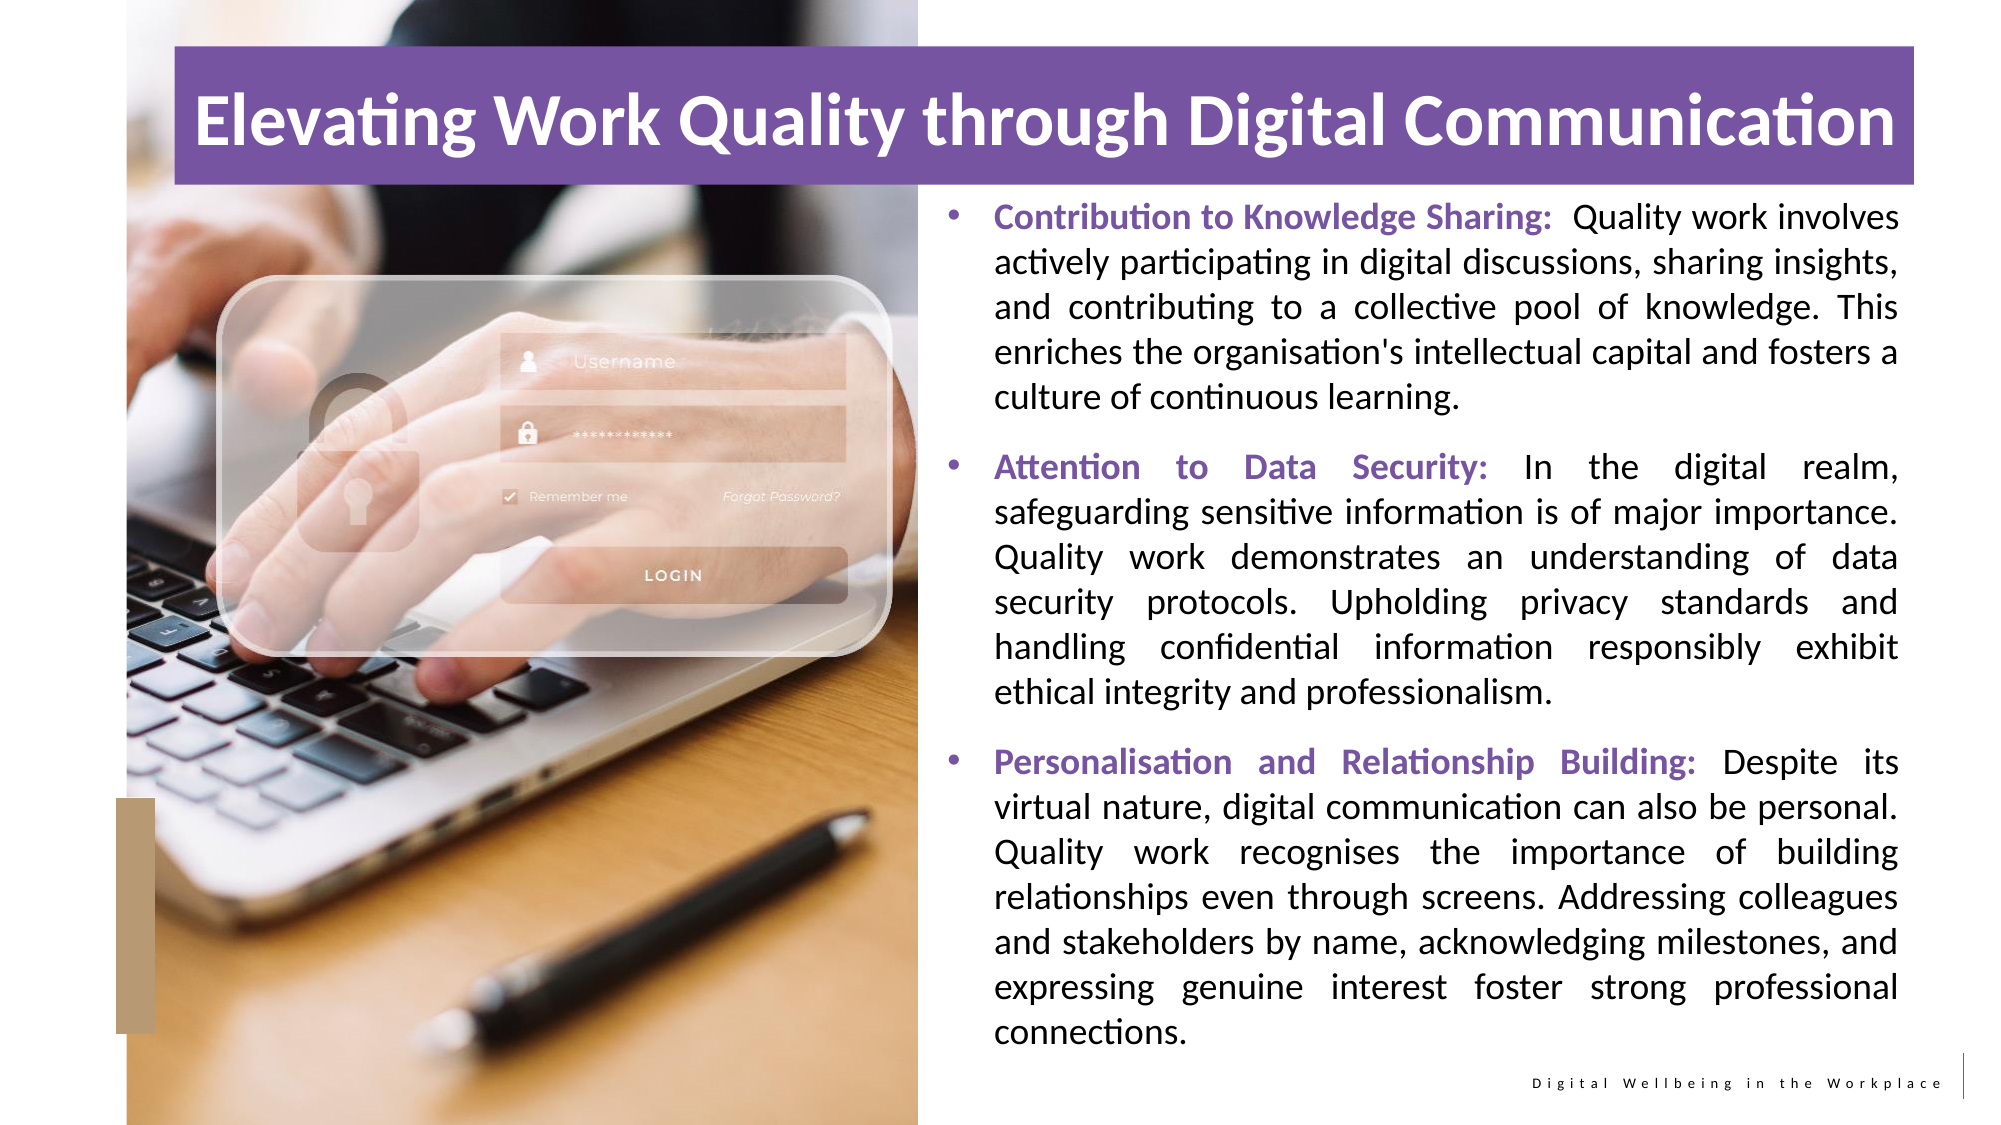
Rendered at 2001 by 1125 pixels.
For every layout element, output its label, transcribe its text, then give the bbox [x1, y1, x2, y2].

list Contribution to Knowledge Sharing: Quality work involves actively participating in digital discussions, sharing insights, and contributing to a collective pool of knowledge. This enriches the organisation's intellectual capital and fosters a culture of continuous learning. Attention to Data Security: In the digital realm, safeguarding sensitive information is of major importance. Quality work demonstrates an understanding of data security protocols. Upholding privacy standards and handling confidential information responsibly exhibit ethical integrity and professionalism. Personalisation and Relationship Building: Despite its virtual nature, digital communication can also be personal. Quality work recognises the importance of building relationships even through screens. Addressing colleagues and stakeholders by name, acknowledging milestones, and expressing genuine interest foster strong professional connections. [932, 184, 1915, 1036]
text_box Elevating Work Quality through Digital Communication [918, 46, 1914, 185]
picture [126, 0, 918, 1125]
